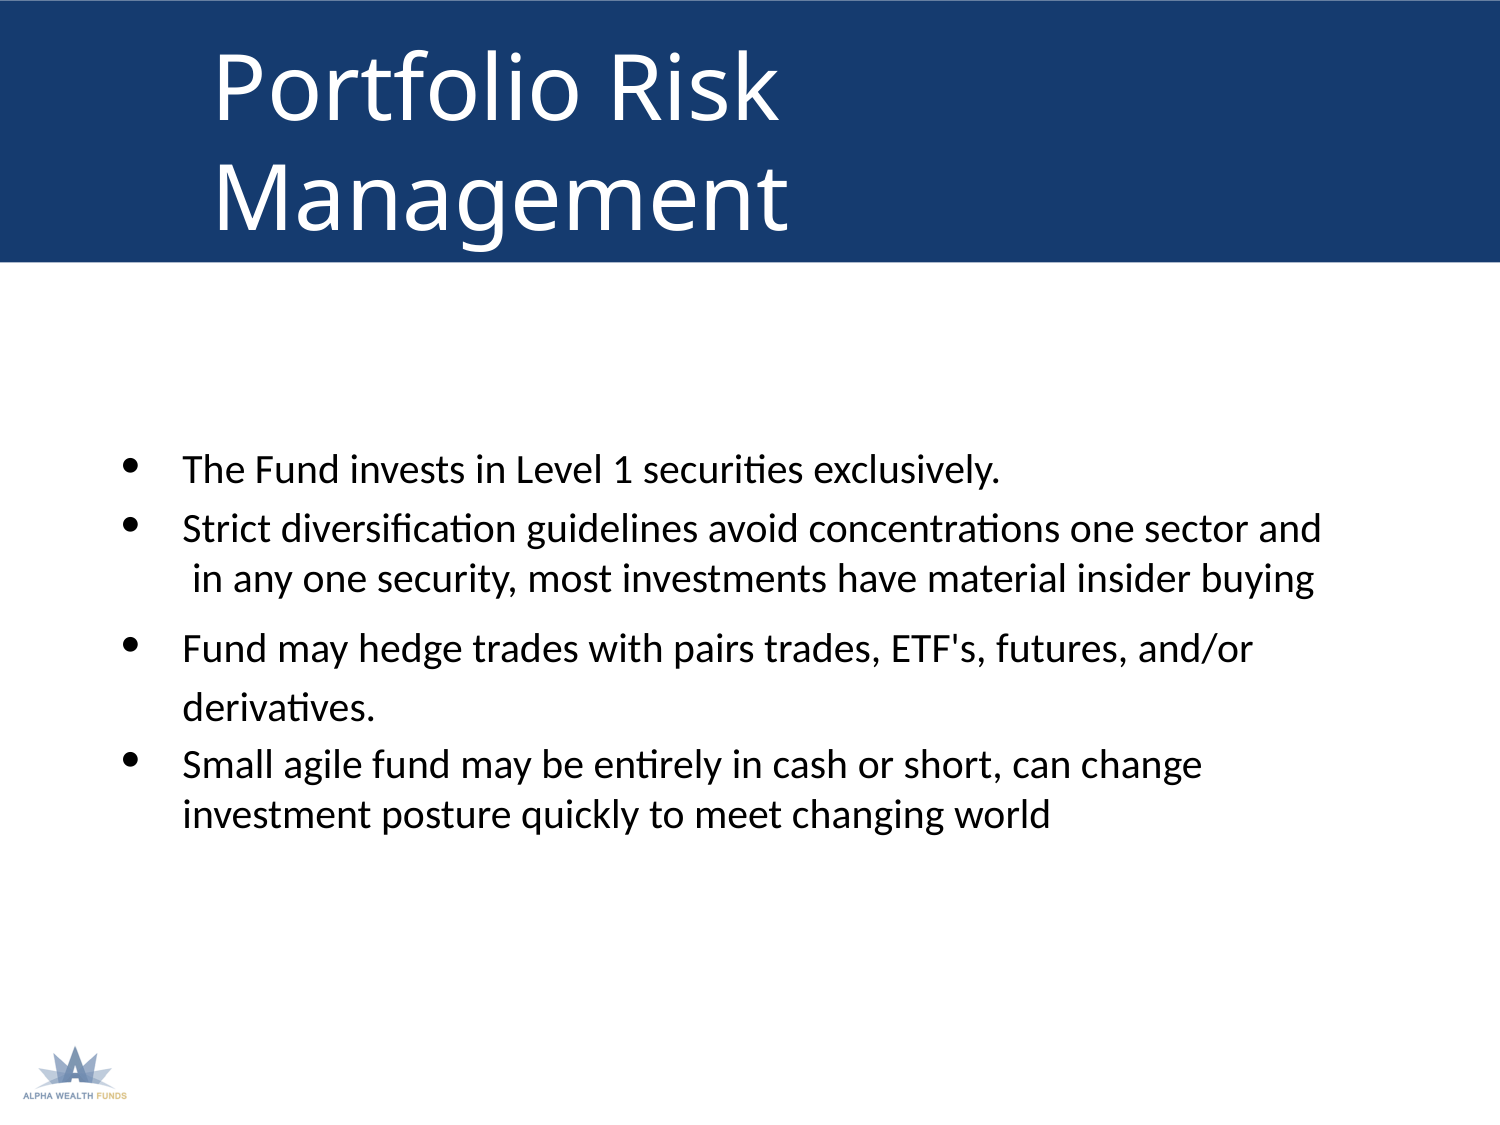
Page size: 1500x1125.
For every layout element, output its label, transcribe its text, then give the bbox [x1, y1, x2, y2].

title Portfolio Risk Management [209, 26, 1291, 249]
picture [19, 1042, 131, 1108]
text_box The Fund invests in Level 1 securities exclusively. Strict diversification guidelines avoid concentrations one sector and in any one security, most investments have material insider buying Fund may hedge trades with pairs trades, ETF's, futures, and/or derivatives. Small agile fund may be entirely in cash or short, can change investment posture quickly to meet changing world [117, 431, 1327, 837]
